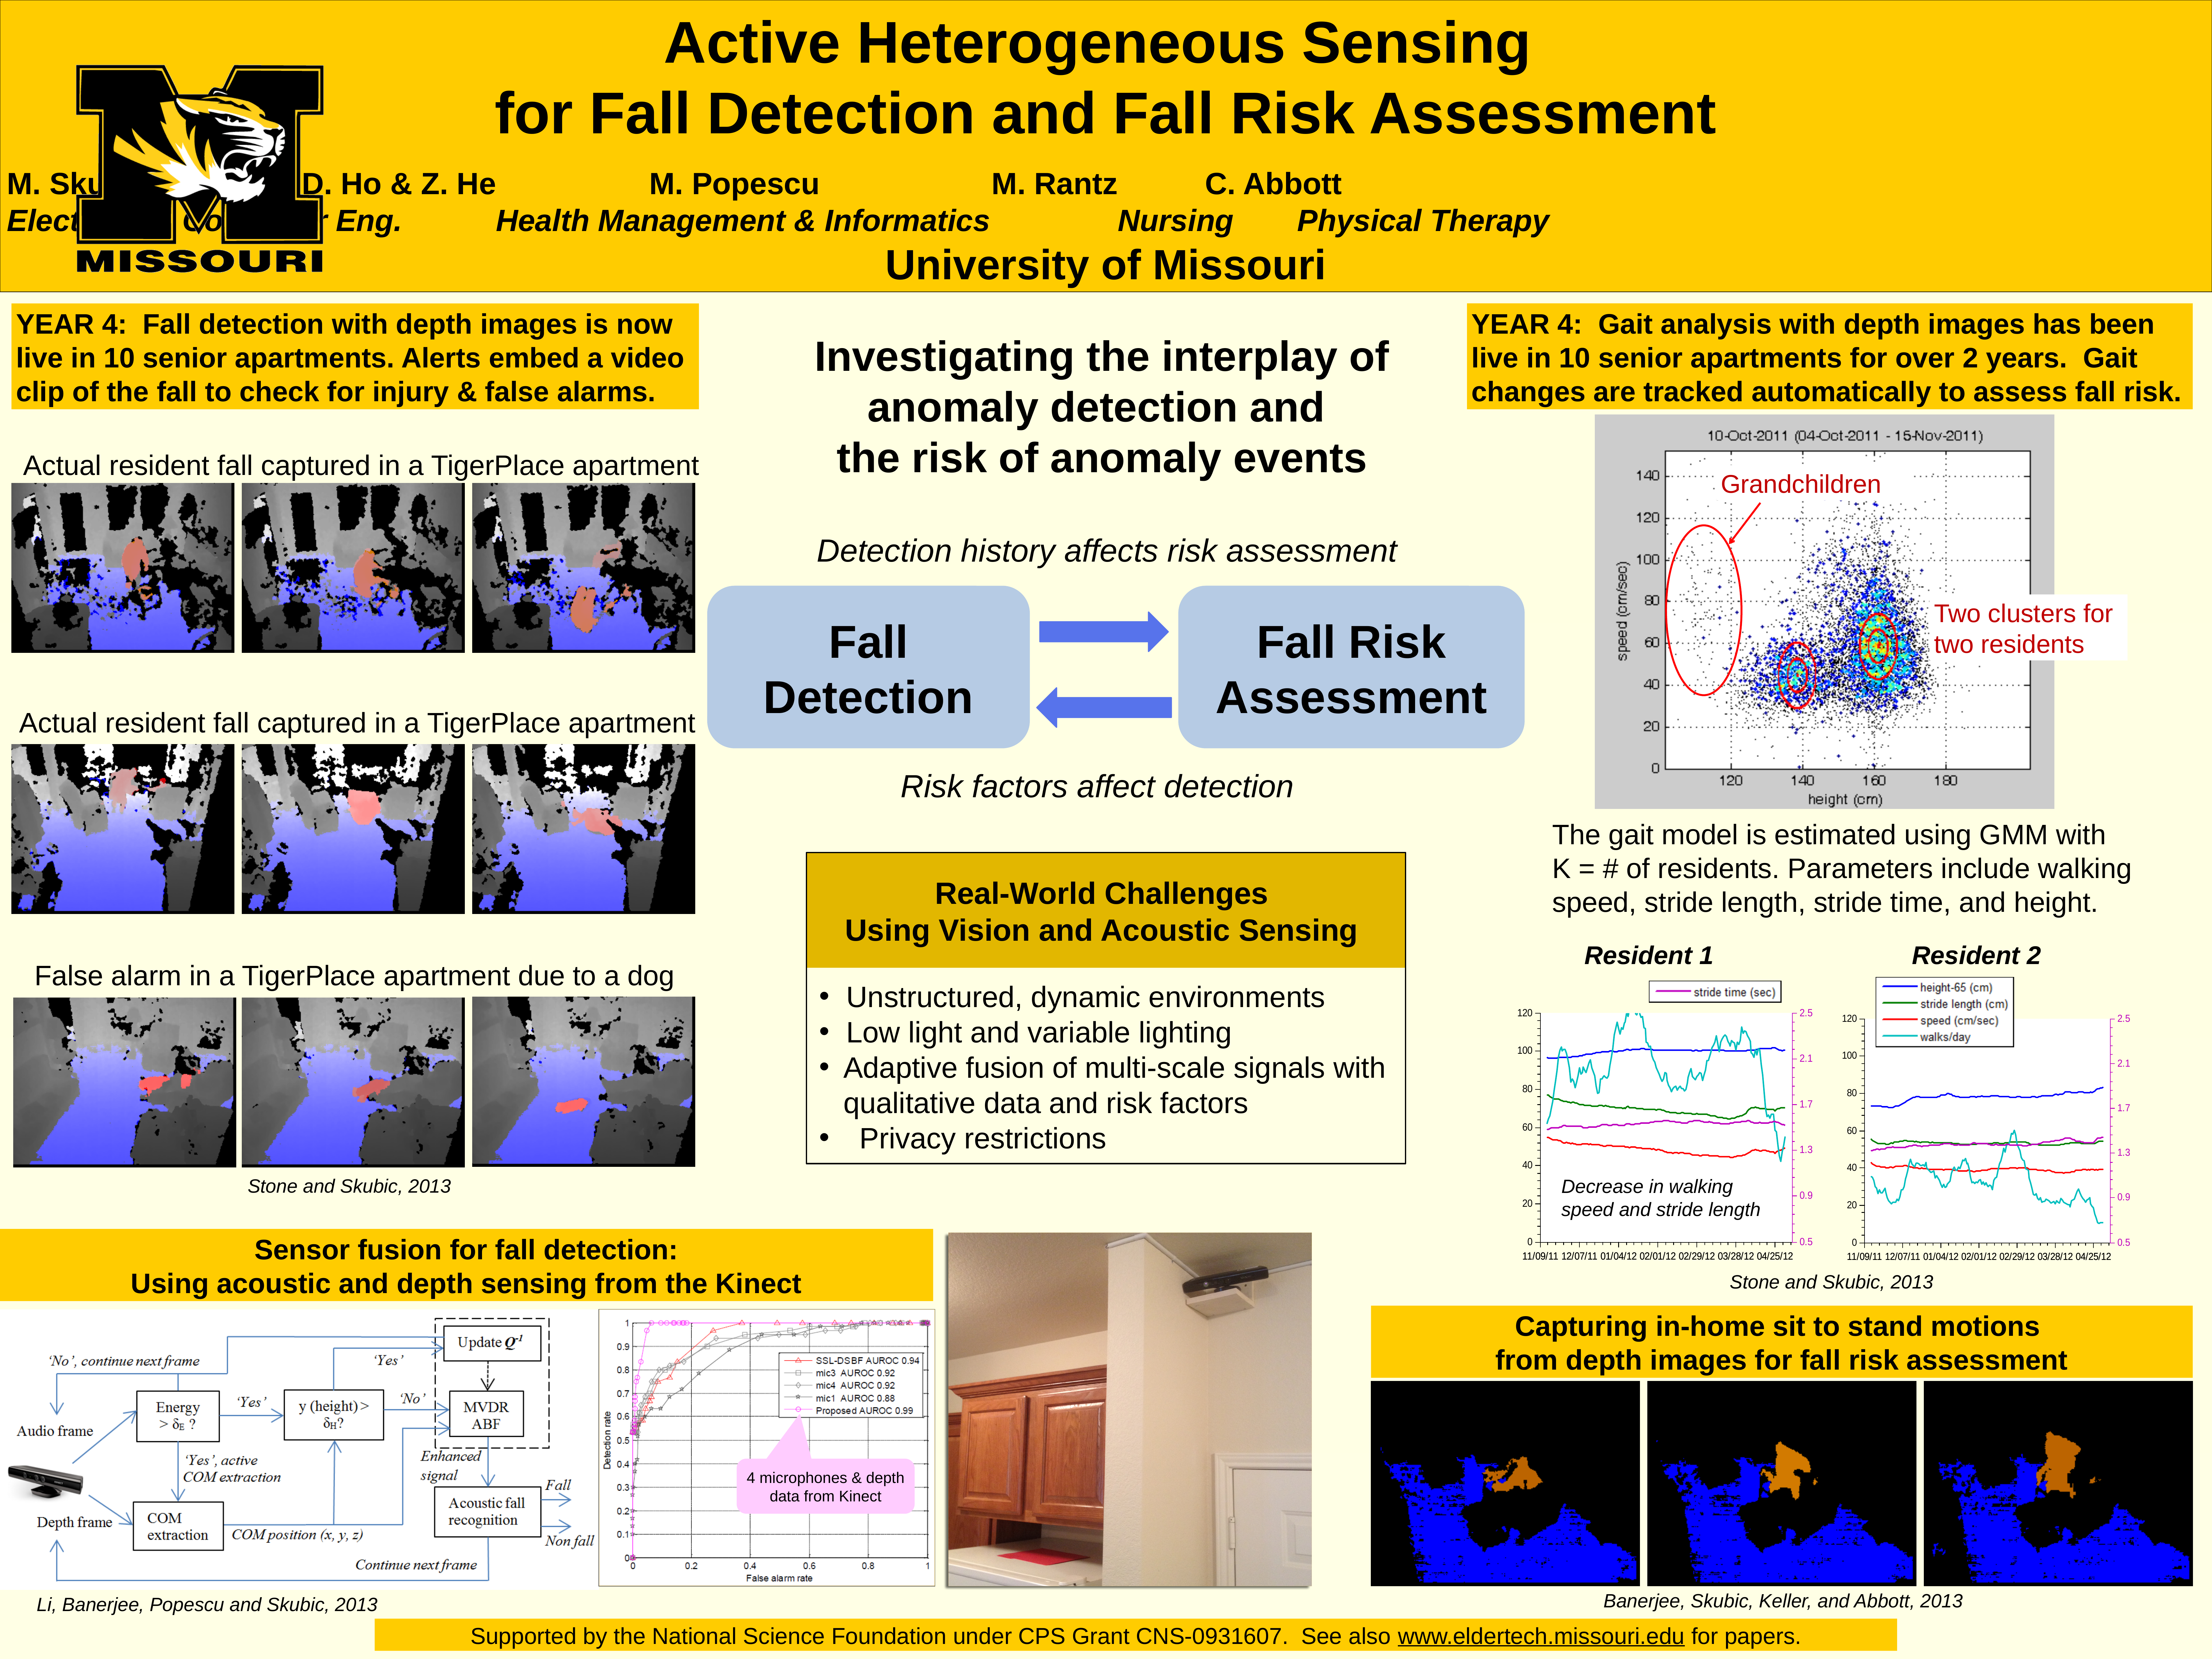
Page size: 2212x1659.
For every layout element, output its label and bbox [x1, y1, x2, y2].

text_box [0, 0, 2212, 1651]
